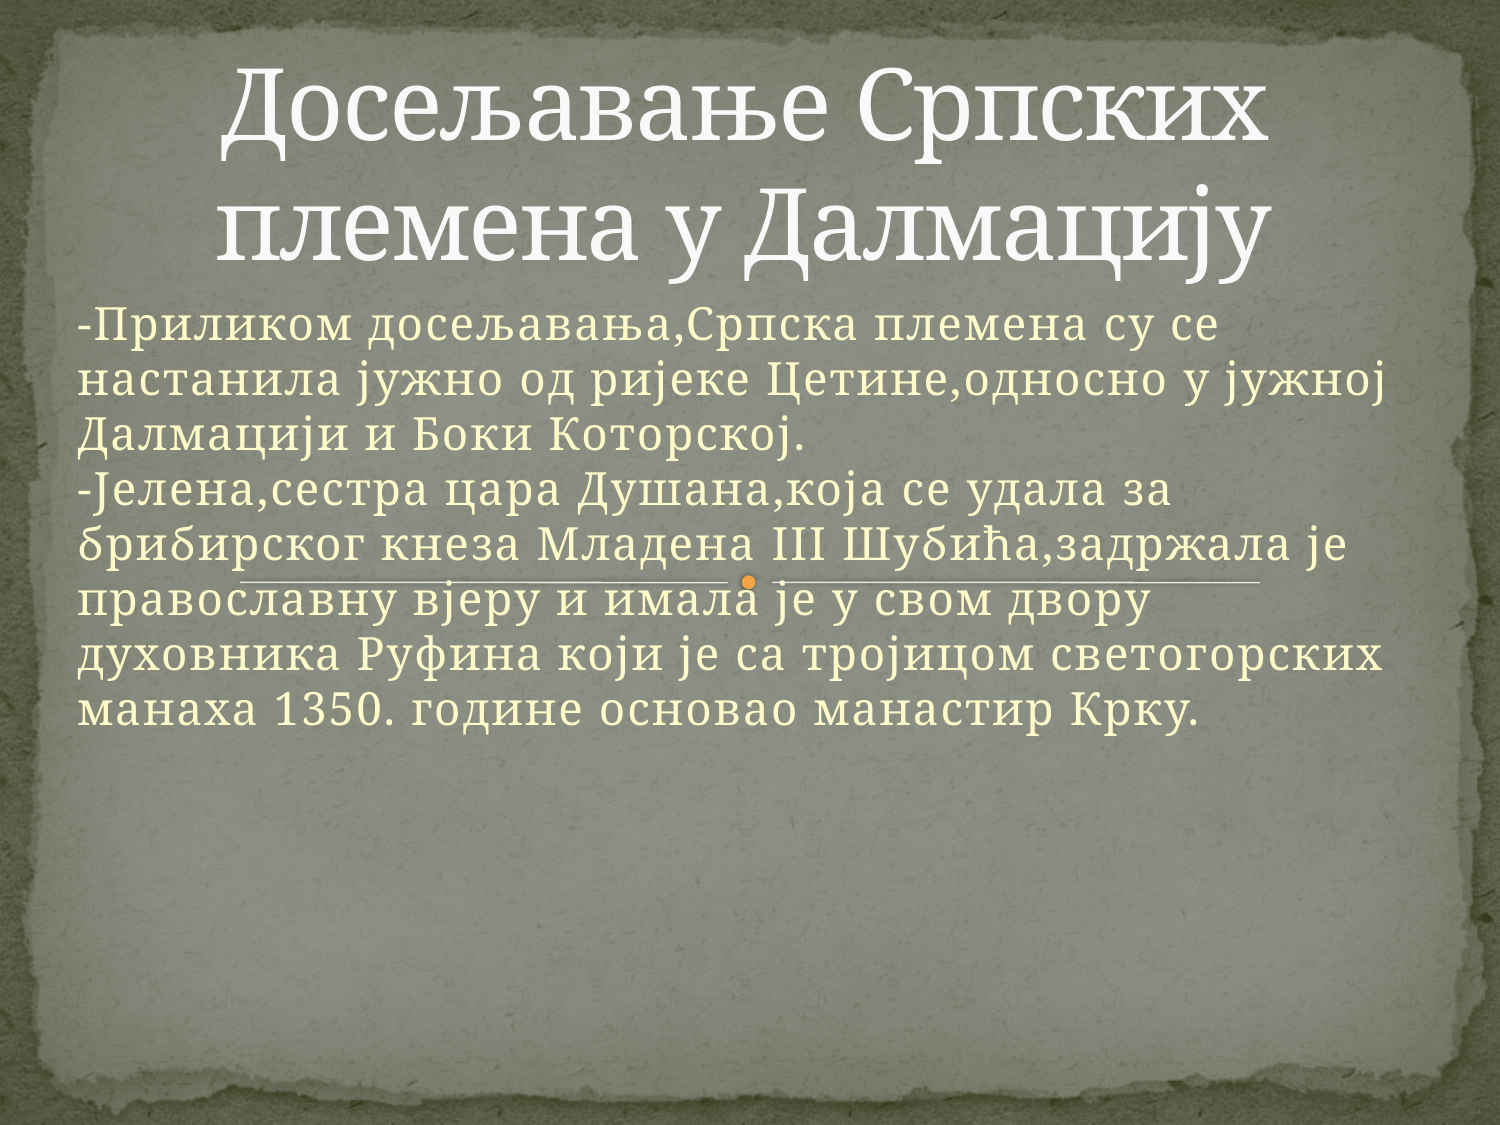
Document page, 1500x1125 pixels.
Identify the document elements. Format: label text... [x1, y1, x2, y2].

subtitle -Приликом досељавања,Српска племена су се настанила јужно од ријеке Цетине,односно у јужној Далмацији и Боки Которској. -Јелена,сестра цара Душана,која се удала за брибирског кнеза Младена III Шубића,задржала је православну вјеру и имала је у свом двору духовника Руфина који је са тројицом светогорских манаха 1350. године основао манастир Крку. [62, 288, 1425, 1088]
title Досељавање Српских племена у Далмацију [62, 37, 1425, 288]
